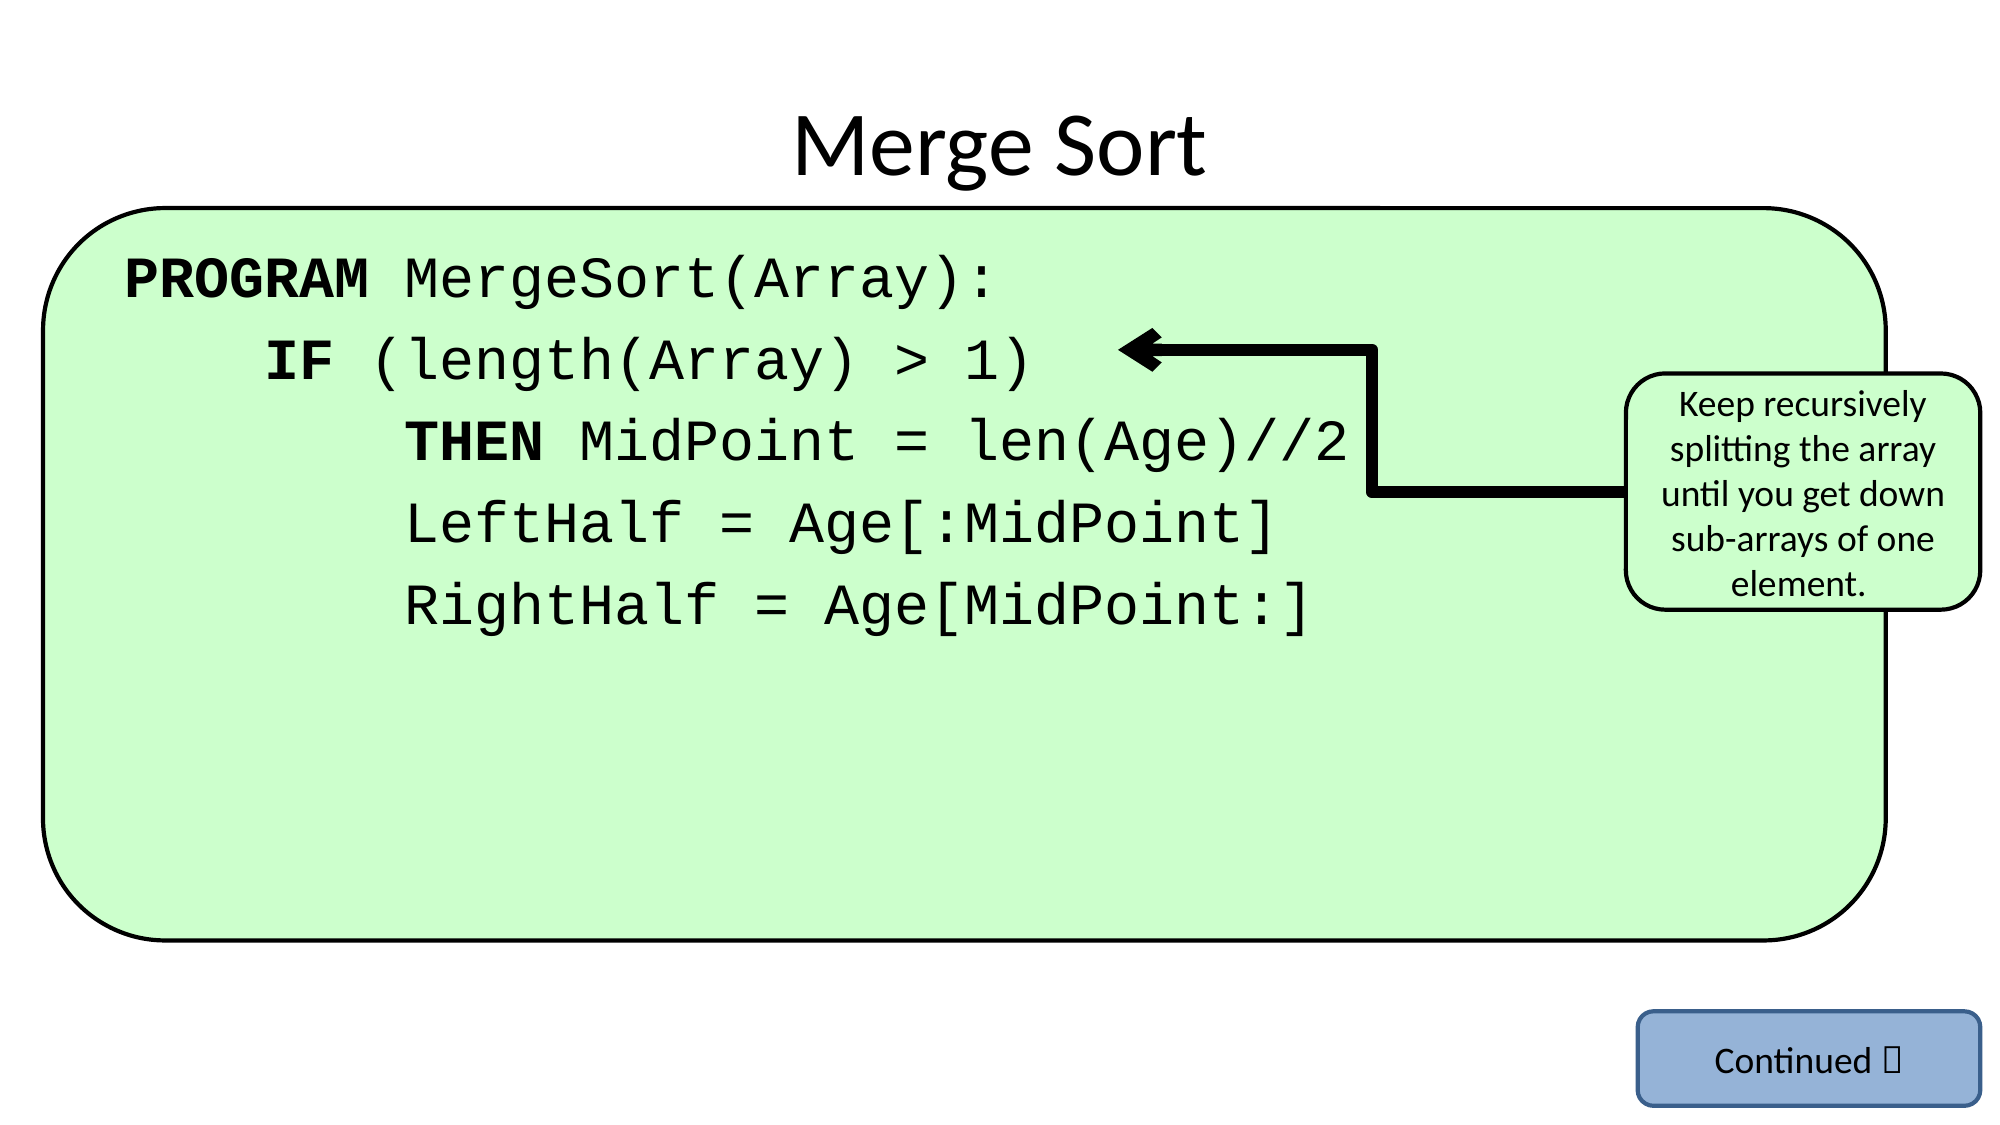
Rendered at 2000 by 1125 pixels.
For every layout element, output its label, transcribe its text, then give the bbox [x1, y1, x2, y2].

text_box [1117, 349, 1627, 493]
text_box Keep recursively splitting the array until you get down sub-arrays of one element. [1623, 371, 1983, 612]
text_box [40, 225, 99, 924]
list PROGRAM MergeSort(Array): IF (length(Array) > 1) THEN MidPoint = len(Age)//2 LeftHalf = Age[:MidPoint] RightHalf = Age[MidPoint:] [99, 233, 1900, 975]
text_box Continued  [1635, 1009, 1983, 1108]
title Merge Sort [99, 45, 1900, 233]
